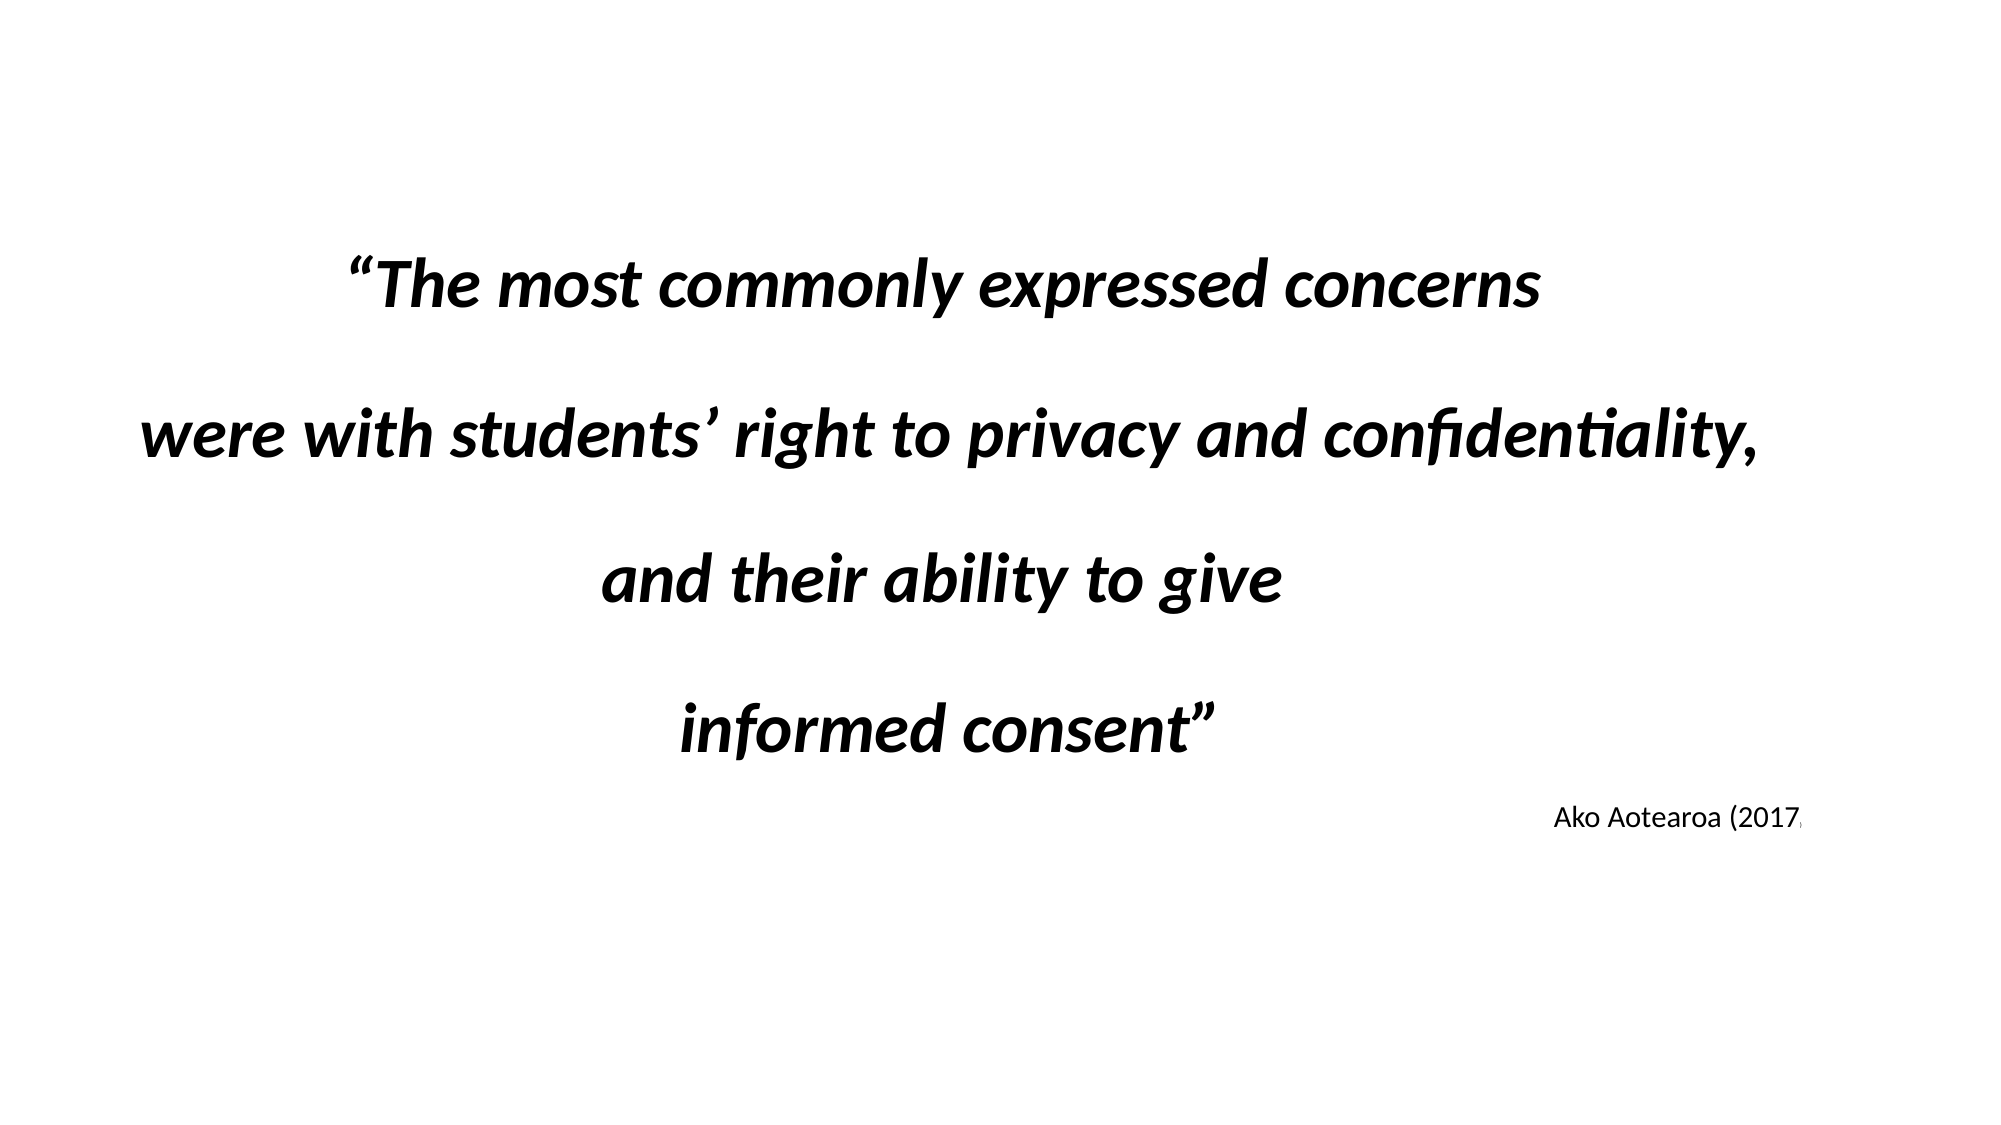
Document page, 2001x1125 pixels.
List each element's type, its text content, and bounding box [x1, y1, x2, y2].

list “The most commonly expressed concerns were with students’ right to privacy and confidentiality, and their ability to give informed consent” Ako Aotearoa (2017) [85, 127, 1817, 870]
